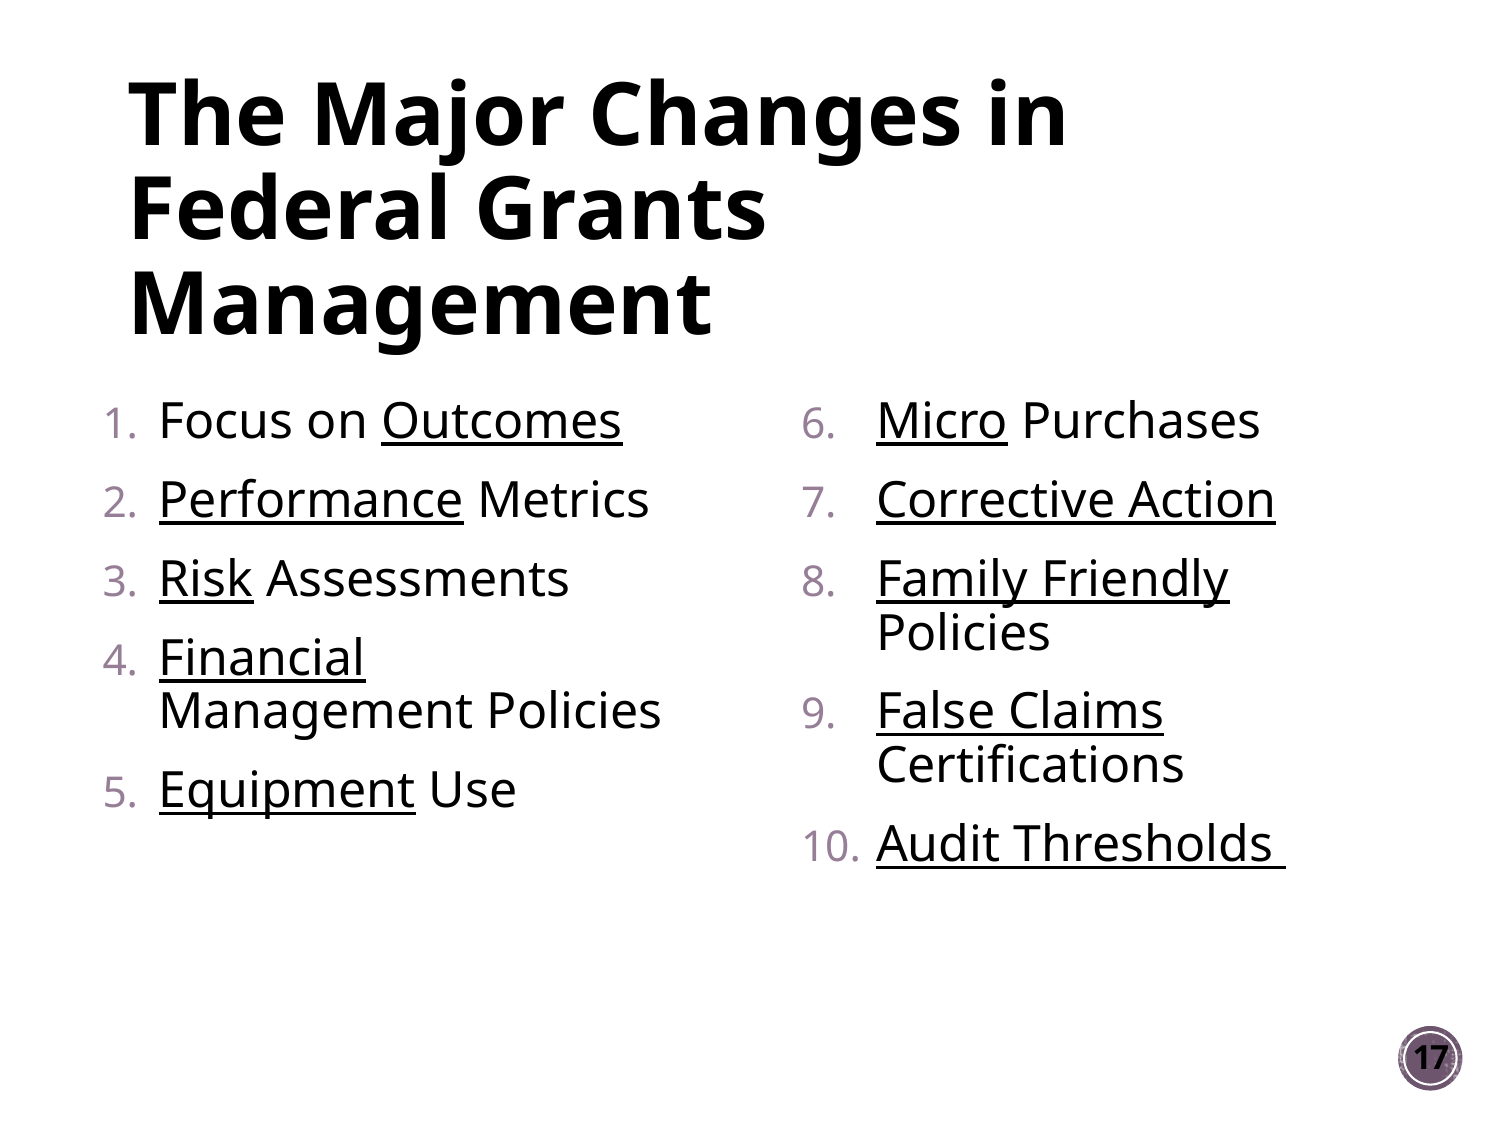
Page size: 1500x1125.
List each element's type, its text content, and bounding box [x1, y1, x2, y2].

title The Major Changes in Federal Grants Management [112, 79, 1388, 344]
slide_number 17 [1391, 1028, 1471, 1089]
list Focus on Outcomes Performance Metrics Risk Assessments Financial Management Policies Equipment Use [87, 387, 700, 1013]
list Micro Purchases Corrective Action Family Friendly Policies False Claims Certifications Audit Thresholds [786, 387, 1387, 1013]
